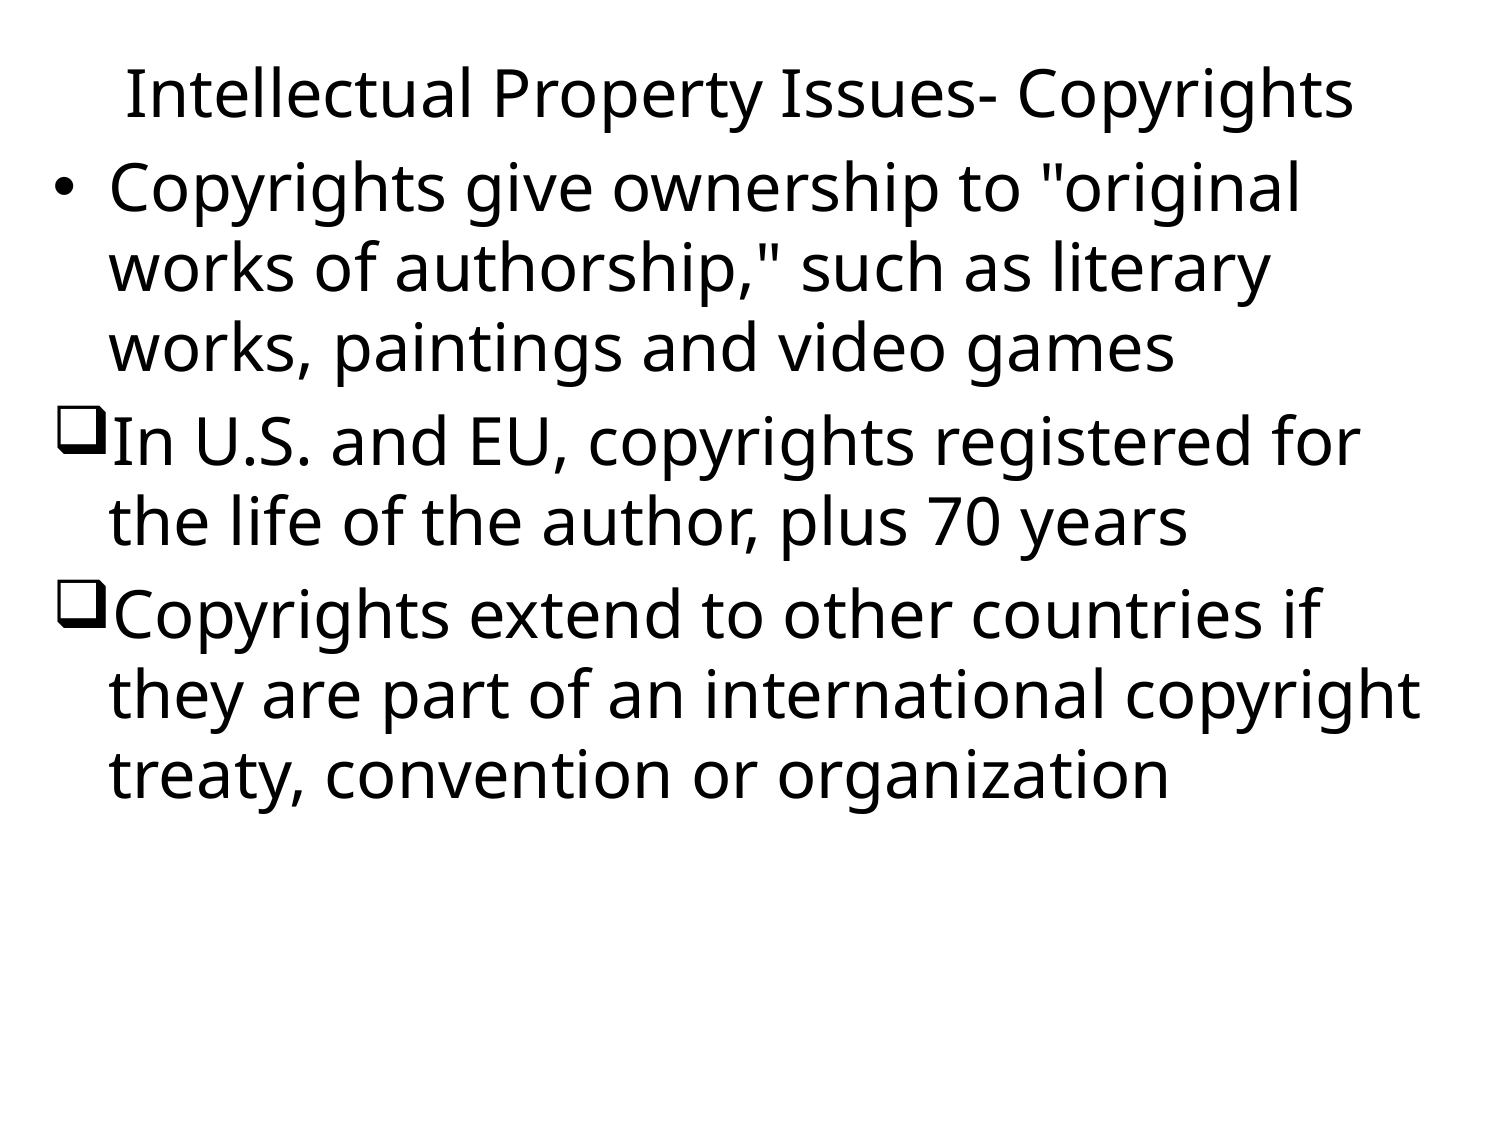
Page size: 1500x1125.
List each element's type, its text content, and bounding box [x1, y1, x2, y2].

list Copyrights give ownership to "original works of authorship," such as literary works, paintings and video games In U.S. and EU, copyrights registered for the life of the author, plus 70 years Copyrights extend to other countries if they are part of an international copyright treaty, convention or organization [37, 137, 1463, 1075]
title Intellectual Property Issues- Copyrights [75, 45, 1425, 137]
